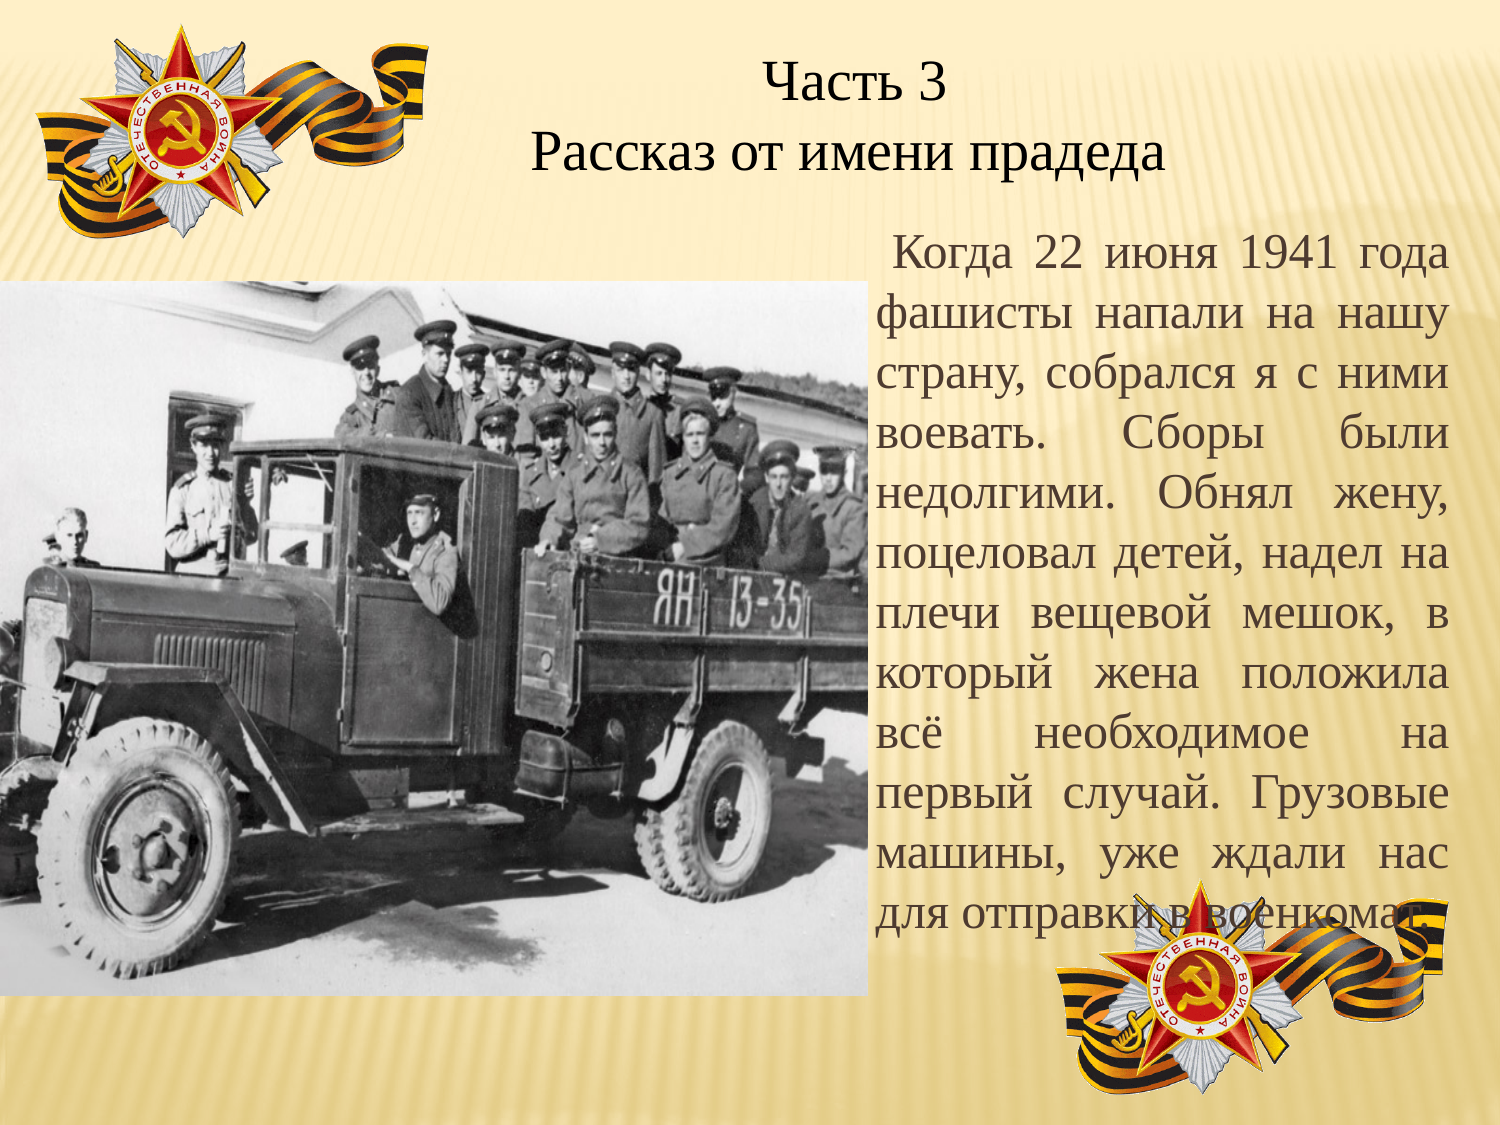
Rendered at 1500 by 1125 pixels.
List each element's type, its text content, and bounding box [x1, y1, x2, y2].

picture [1054, 878, 1449, 1095]
text_box Часть 3 Рассказ от имени прадеда [438, 35, 1360, 190]
picture [0, 280, 868, 997]
picture [34, 23, 430, 240]
list Когда 22 июня 1941 года фашисты напали на нашу страну, собрался я с ними воевать. Сборы были недолгими. Обнял жену, поцеловал детей, надел на плечи вещевой мешок, в который жена положила всё необходимое на первый случай. Грузовые машины, уже ждали нас для отправки в военкомат. [808, 210, 1465, 1008]
